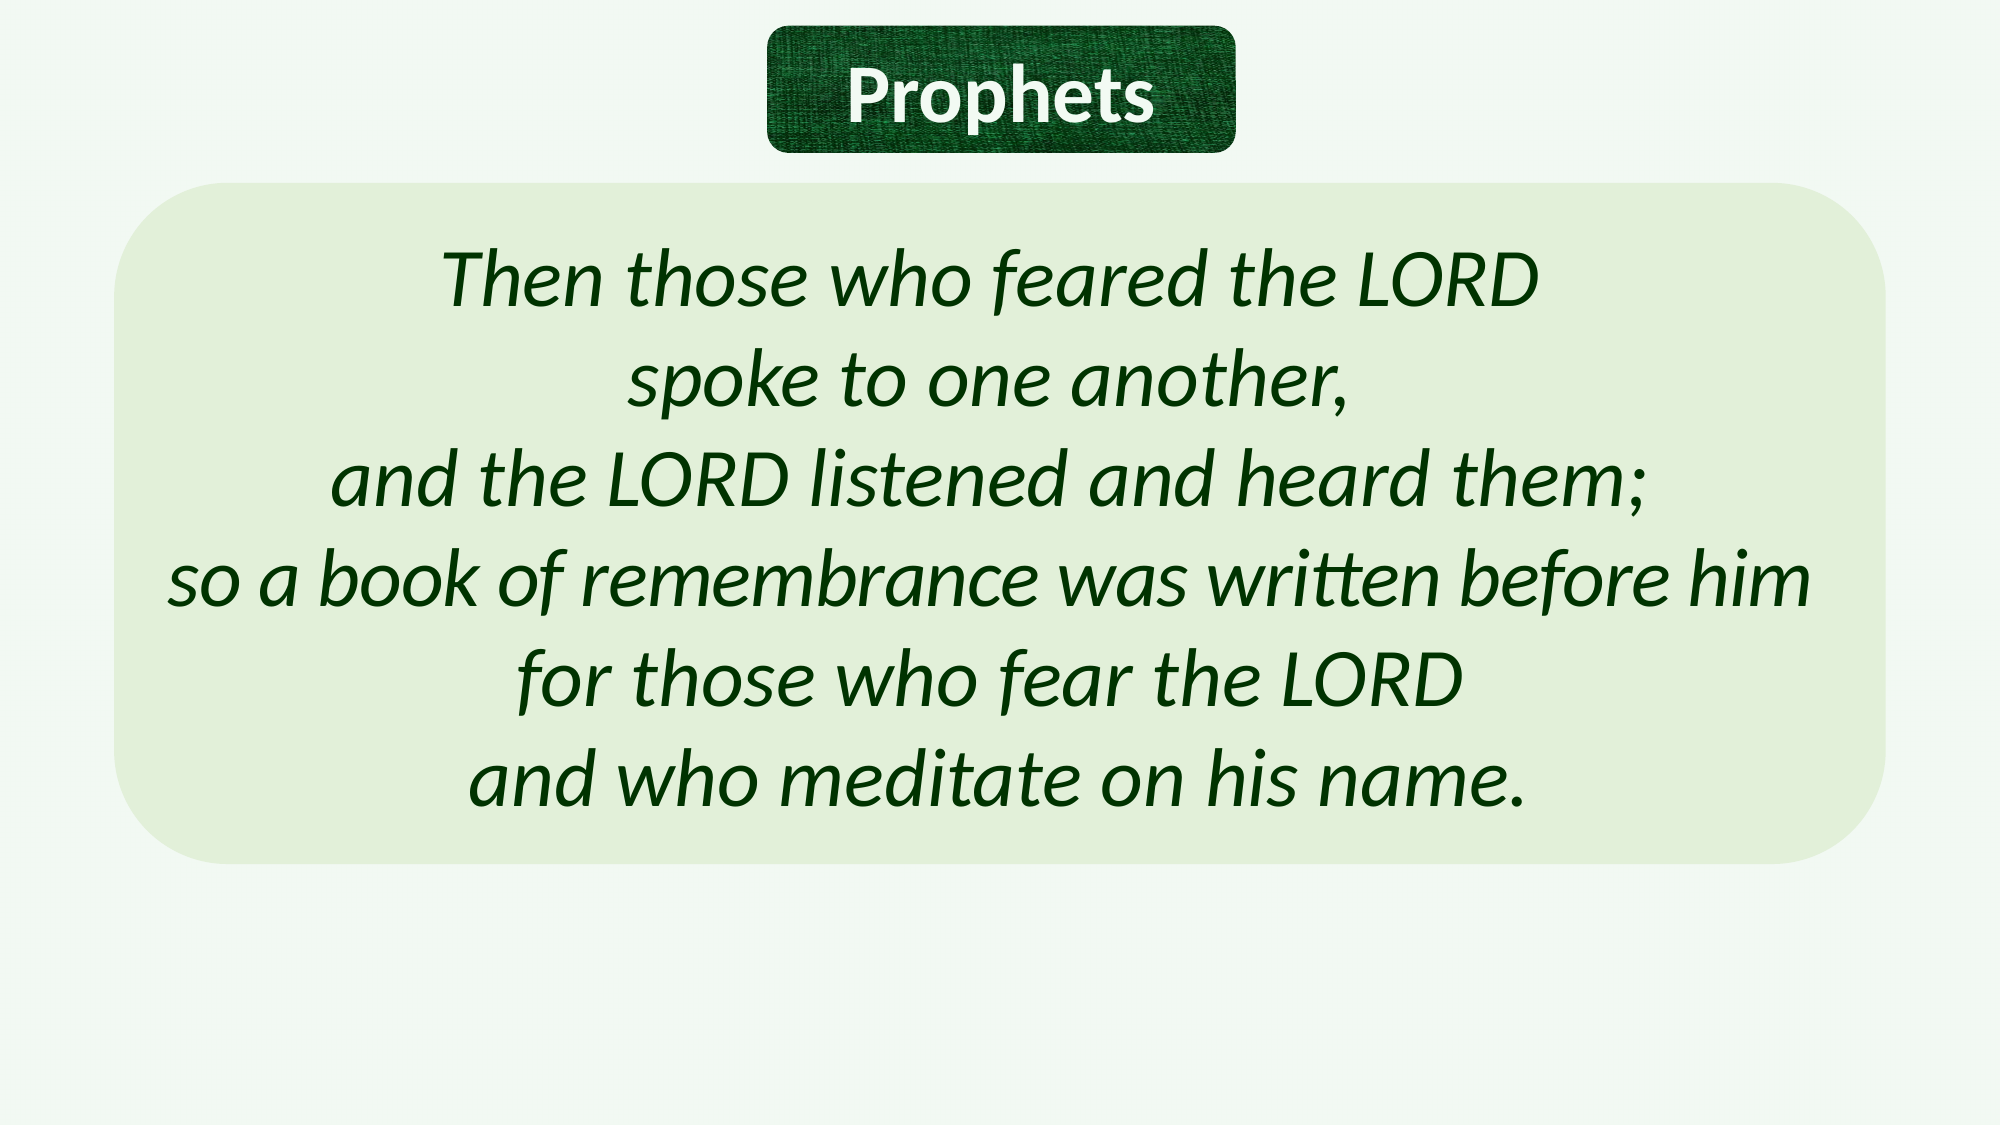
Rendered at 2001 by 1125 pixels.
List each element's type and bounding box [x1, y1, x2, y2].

text_box [0, 0, 2000, 1124]
